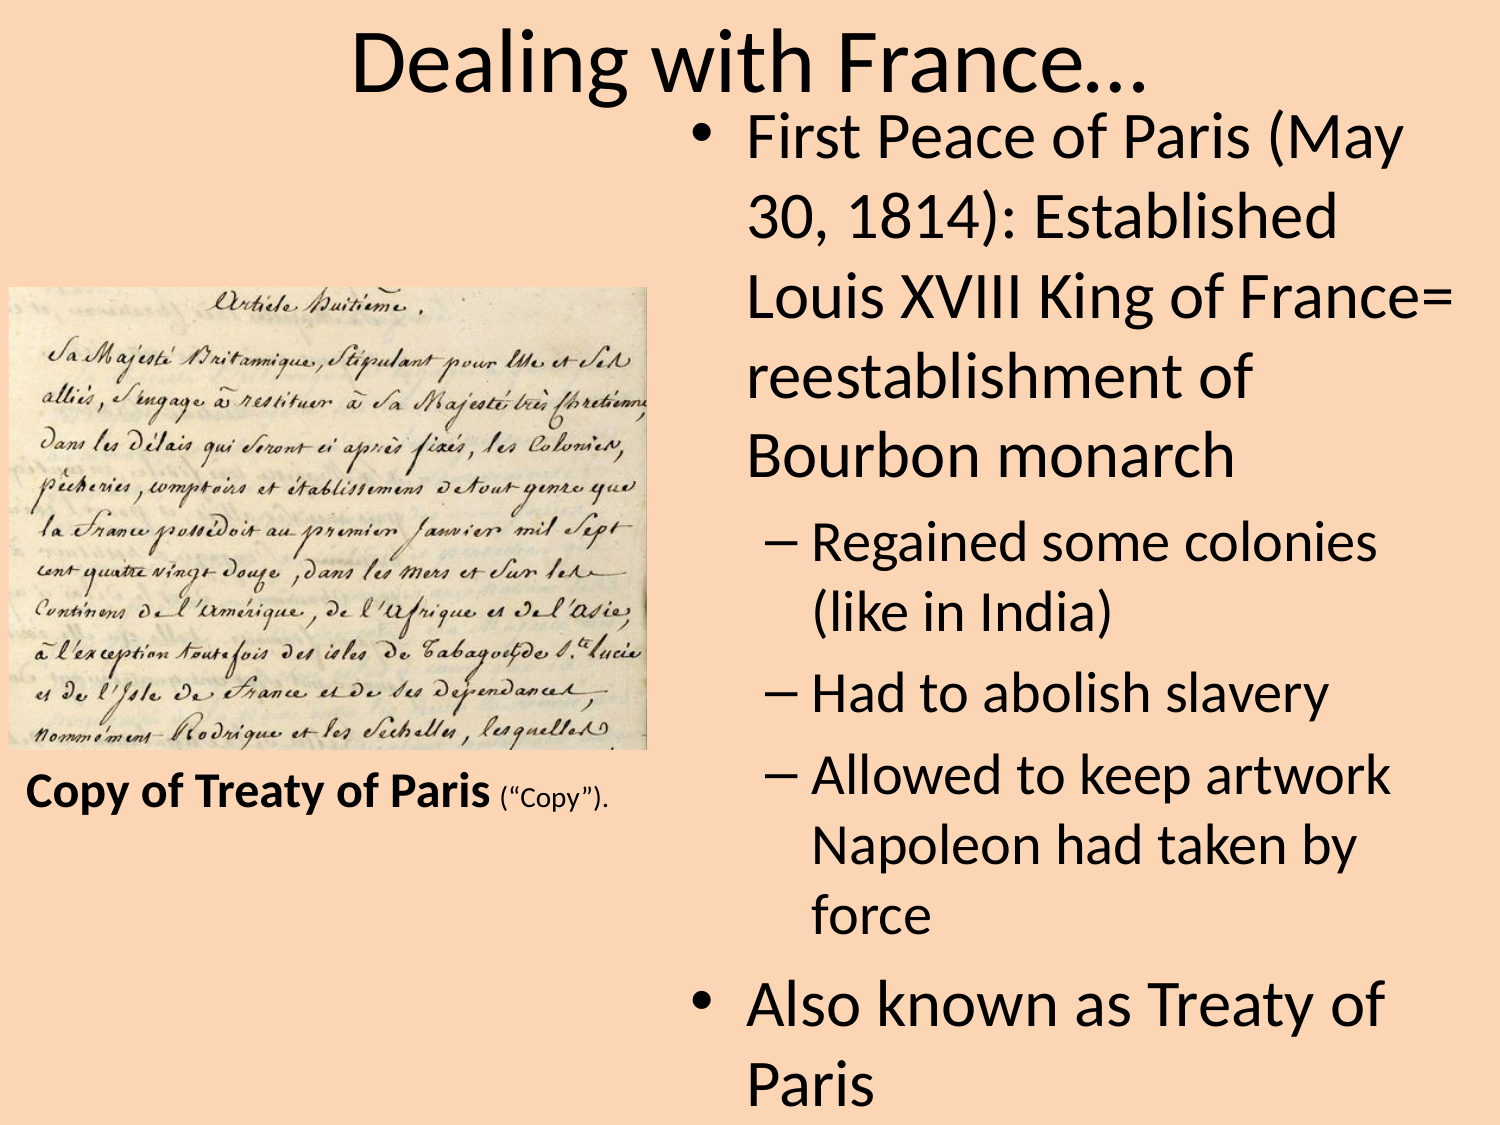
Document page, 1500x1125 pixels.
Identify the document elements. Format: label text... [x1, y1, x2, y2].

title Dealing with France… [75, 0, 1425, 150]
picture [8, 287, 647, 751]
text_box Copy of Treaty of Paris (“Copy”). [11, 758, 625, 825]
list First Peace of Paris (May 30, 1814): Established Louis XVIII King of France= reestablishment of Bourbon monarch Regained some colonies (like in India) Had to abolish slavery Allowed to keep artwork Napoleon had taken by force Also known as Treaty of Paris [675, 83, 1500, 805]
